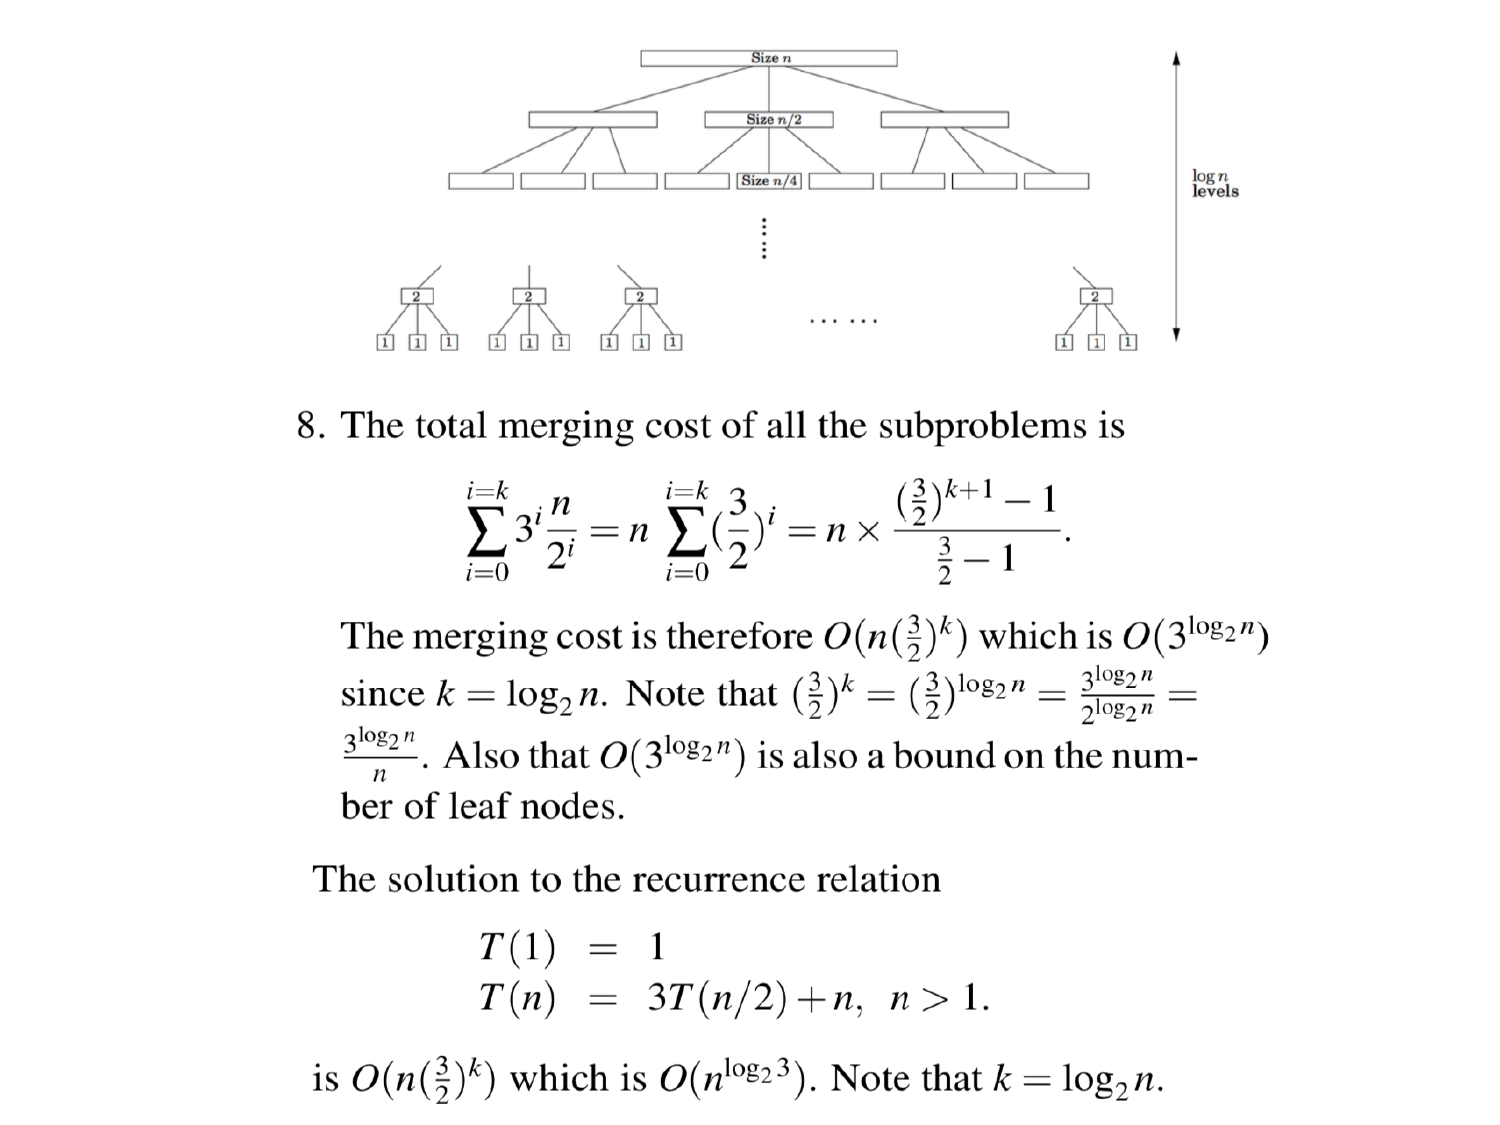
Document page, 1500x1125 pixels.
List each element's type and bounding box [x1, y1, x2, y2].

picture [191, 2, 1347, 1125]
